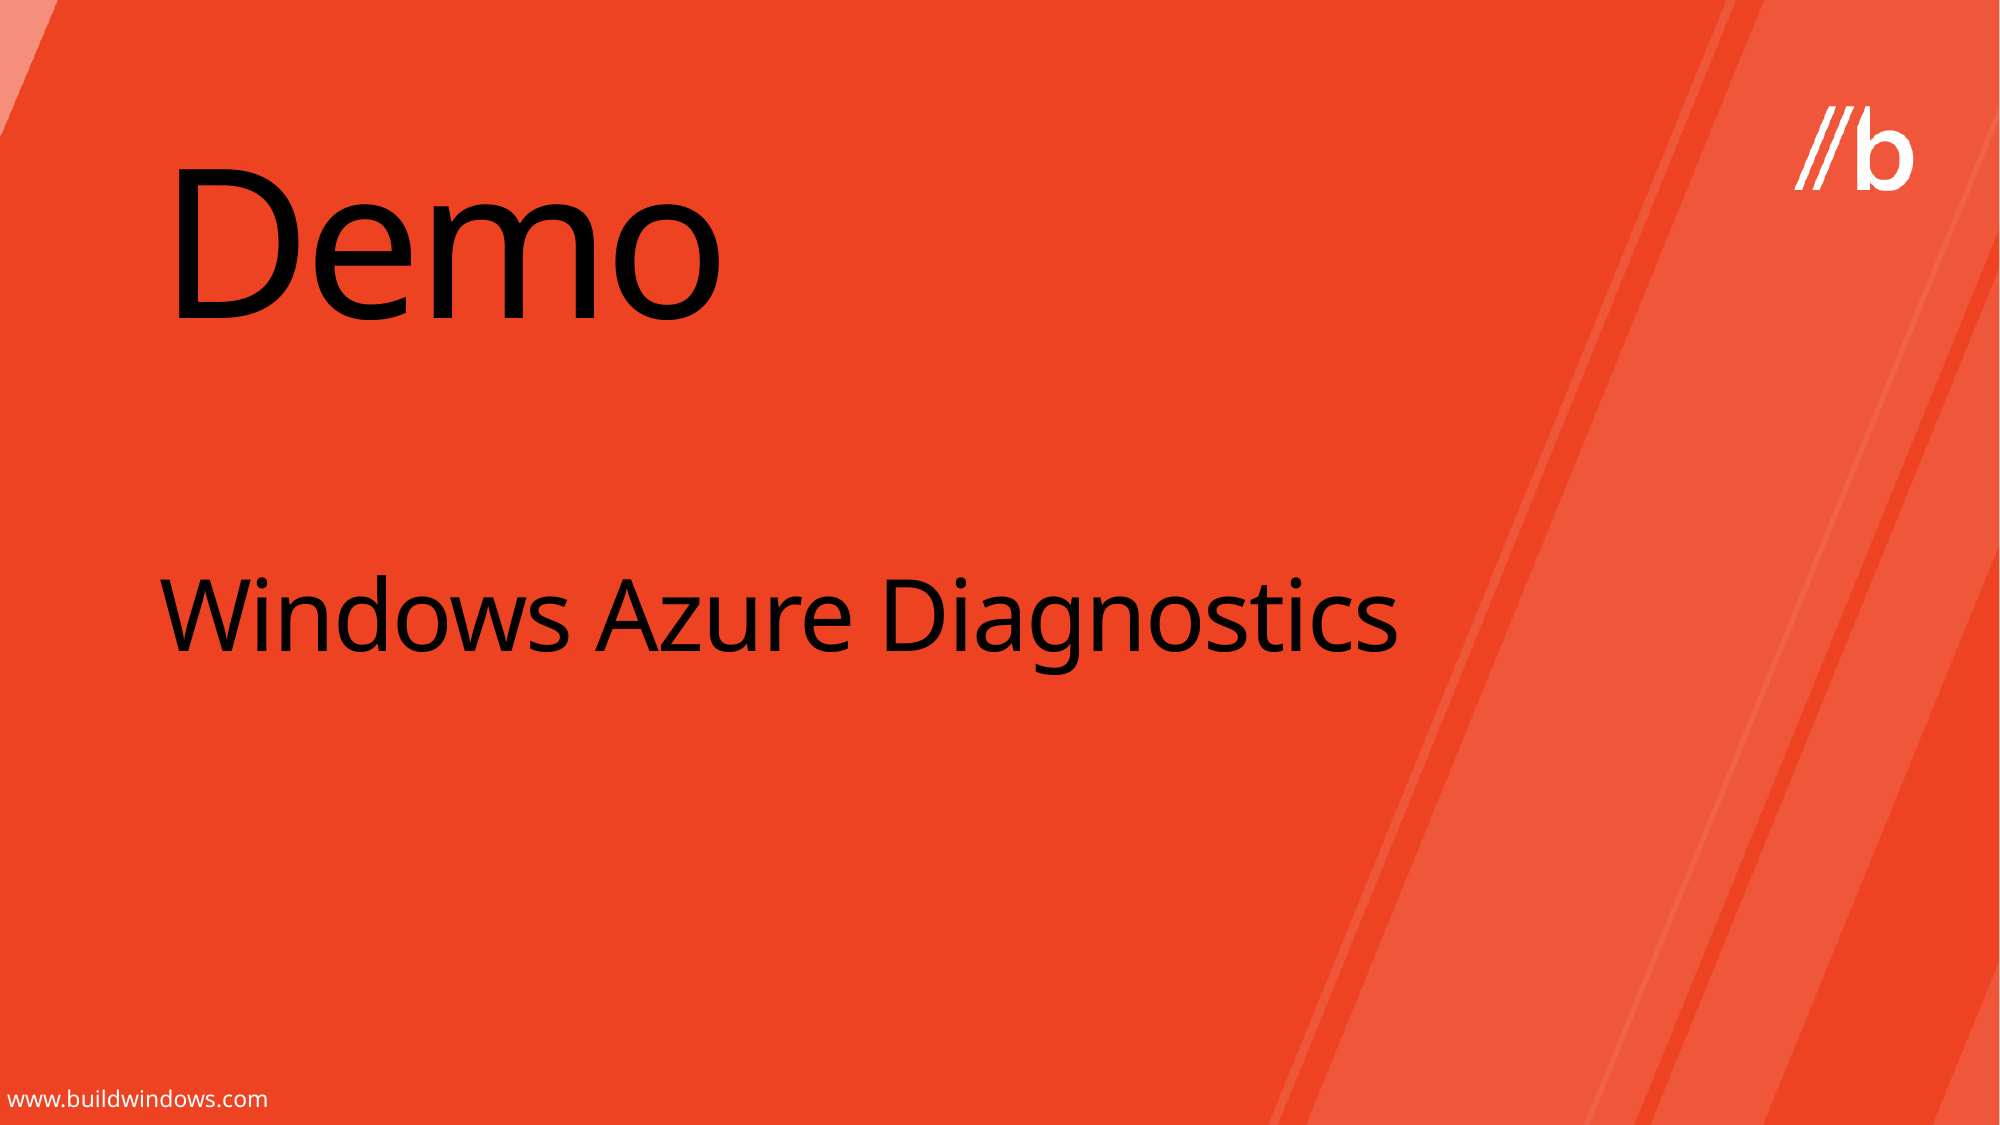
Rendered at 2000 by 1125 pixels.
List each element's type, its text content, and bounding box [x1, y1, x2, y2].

title Windows Azure Diagnostics [159, 494, 1832, 744]
picture [0, 0, 2000, 1125]
list Demo [159, 138, 1571, 365]
